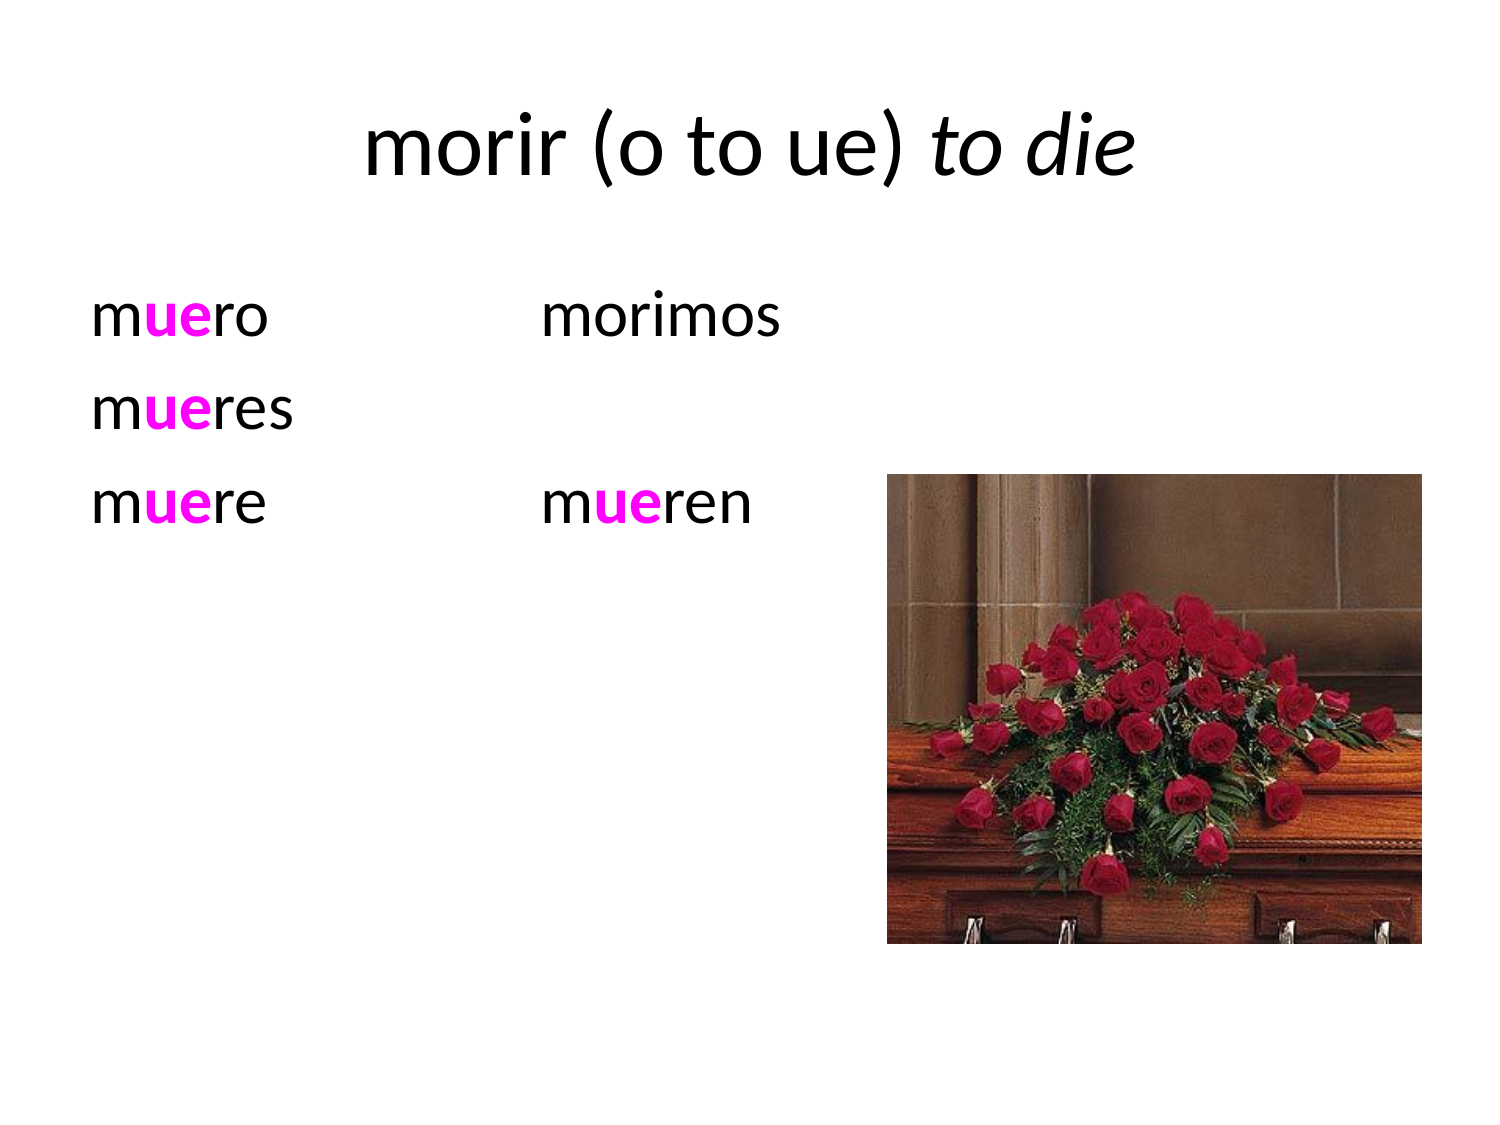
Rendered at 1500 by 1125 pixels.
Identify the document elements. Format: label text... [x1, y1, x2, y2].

title morir (o to ue) to die [75, 45, 1425, 233]
picture [887, 474, 1423, 944]
list muero morimos mueres muere mueren [75, 262, 1425, 1005]
